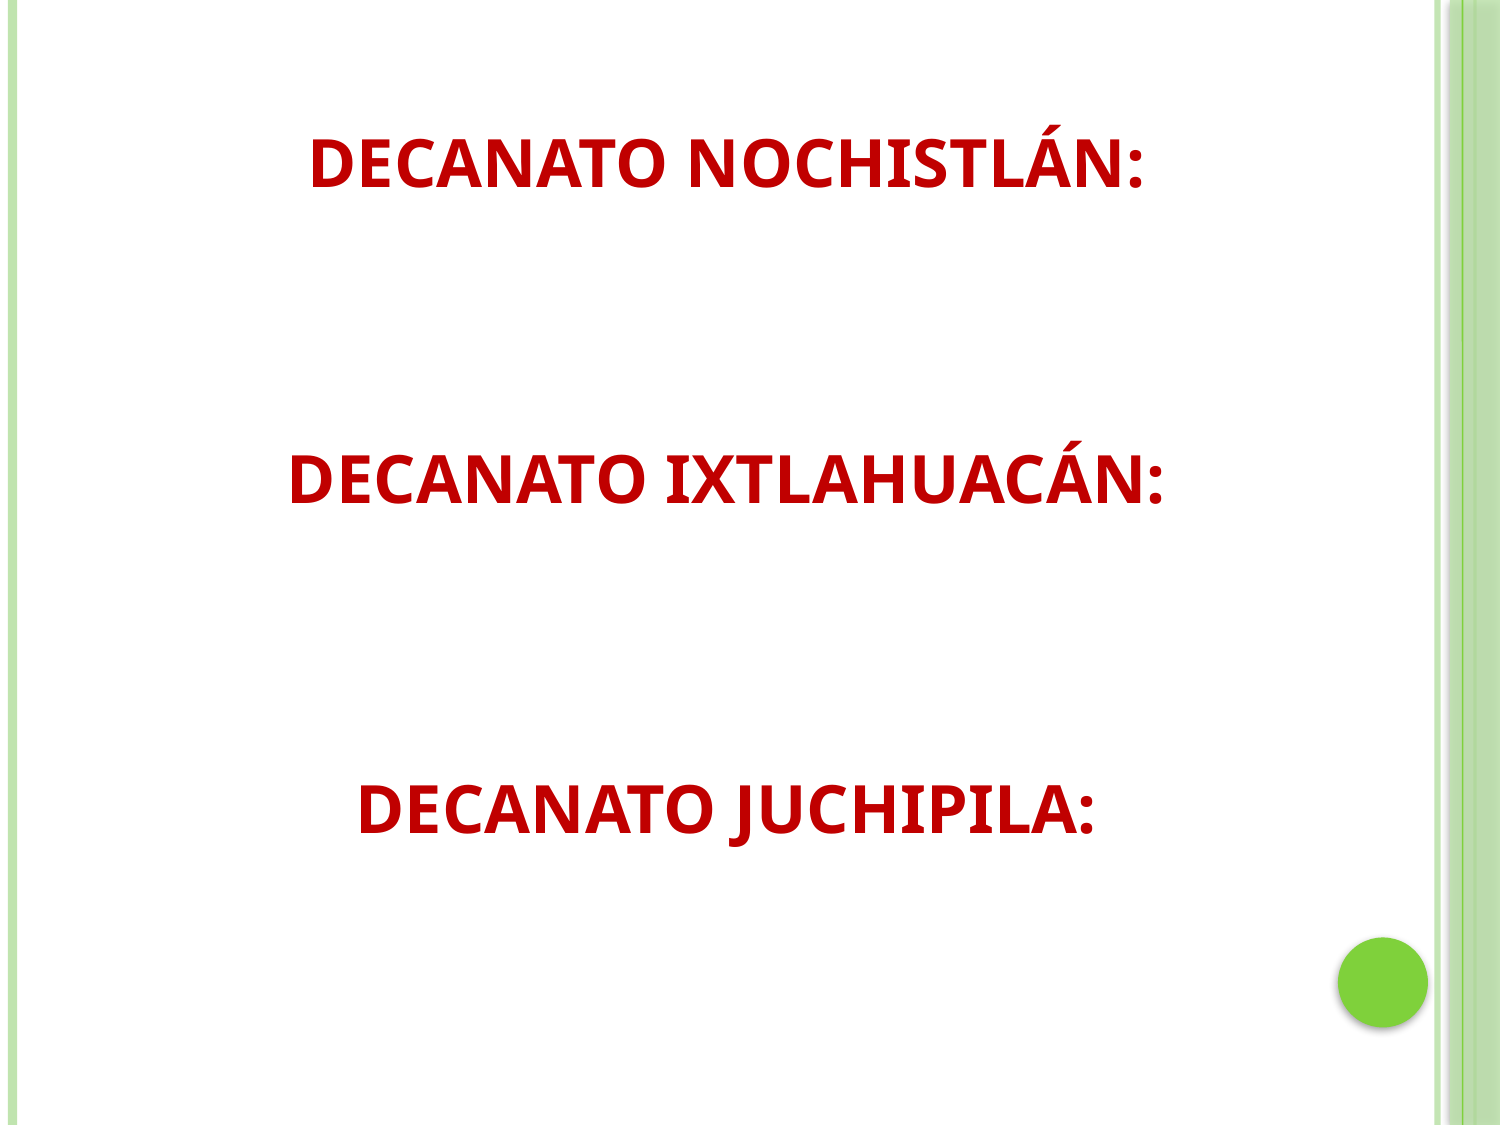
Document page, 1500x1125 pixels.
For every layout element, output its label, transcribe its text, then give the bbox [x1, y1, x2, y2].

list DECANATO NOCHISTLÁN: DECANATO IXTLAHUACÁN: DECANATO JUCHIPILA: [46, 113, 1407, 1062]
